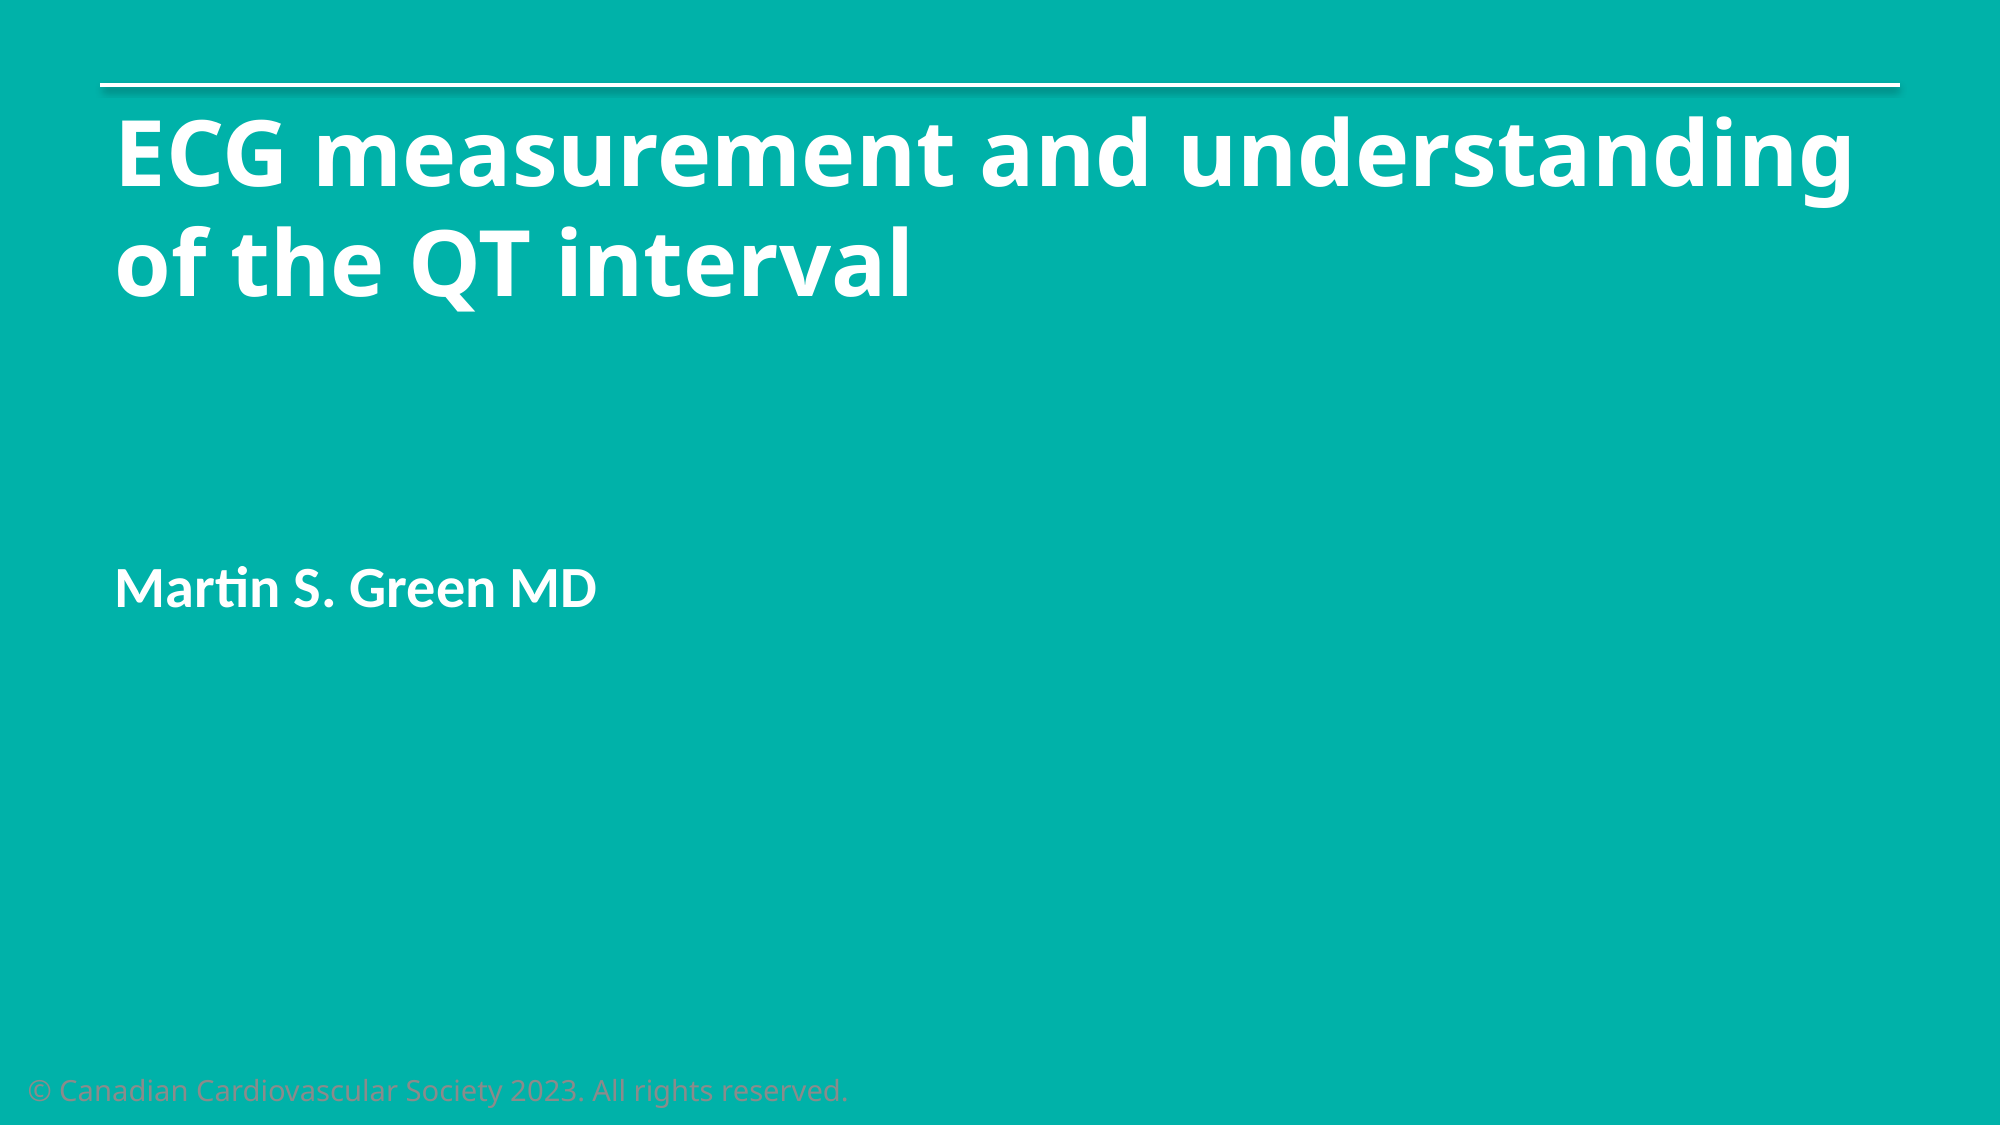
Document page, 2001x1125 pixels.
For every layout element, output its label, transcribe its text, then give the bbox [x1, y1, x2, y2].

list Martin S. Green MD [99, 282, 1900, 956]
slide_number © Canadian Cardiovascular Society 2023. All rights reserved. [12, 1065, 914, 1125]
title ECG measurement and understanding of the QT interval [99, 85, 1900, 282]
